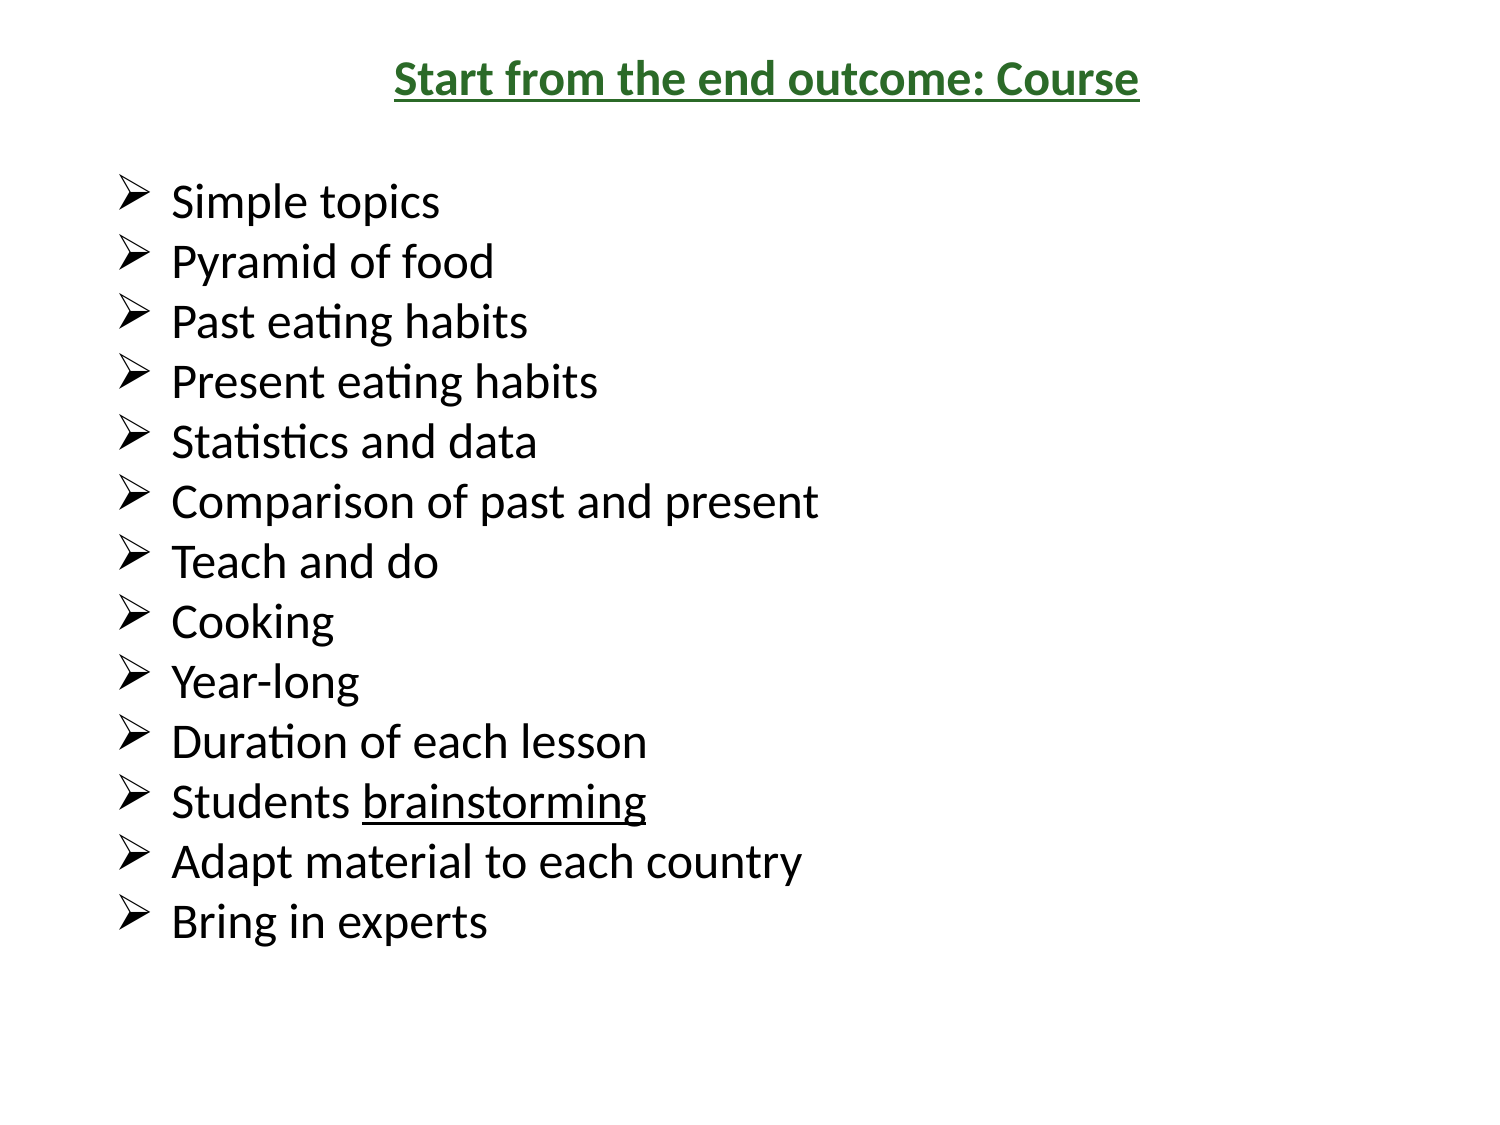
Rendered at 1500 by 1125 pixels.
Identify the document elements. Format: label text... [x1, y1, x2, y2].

text_box Simple topics Pyramid of food Past eating habits Present eating habits Statistics and data Comparison of past and present Teach and do Cooking Year-long Duration of each lesson Students brainstorming Adapt material to each country Bring in experts [100, 160, 1282, 1001]
text_box Start from the end outcome: Course [100, 38, 1434, 114]
